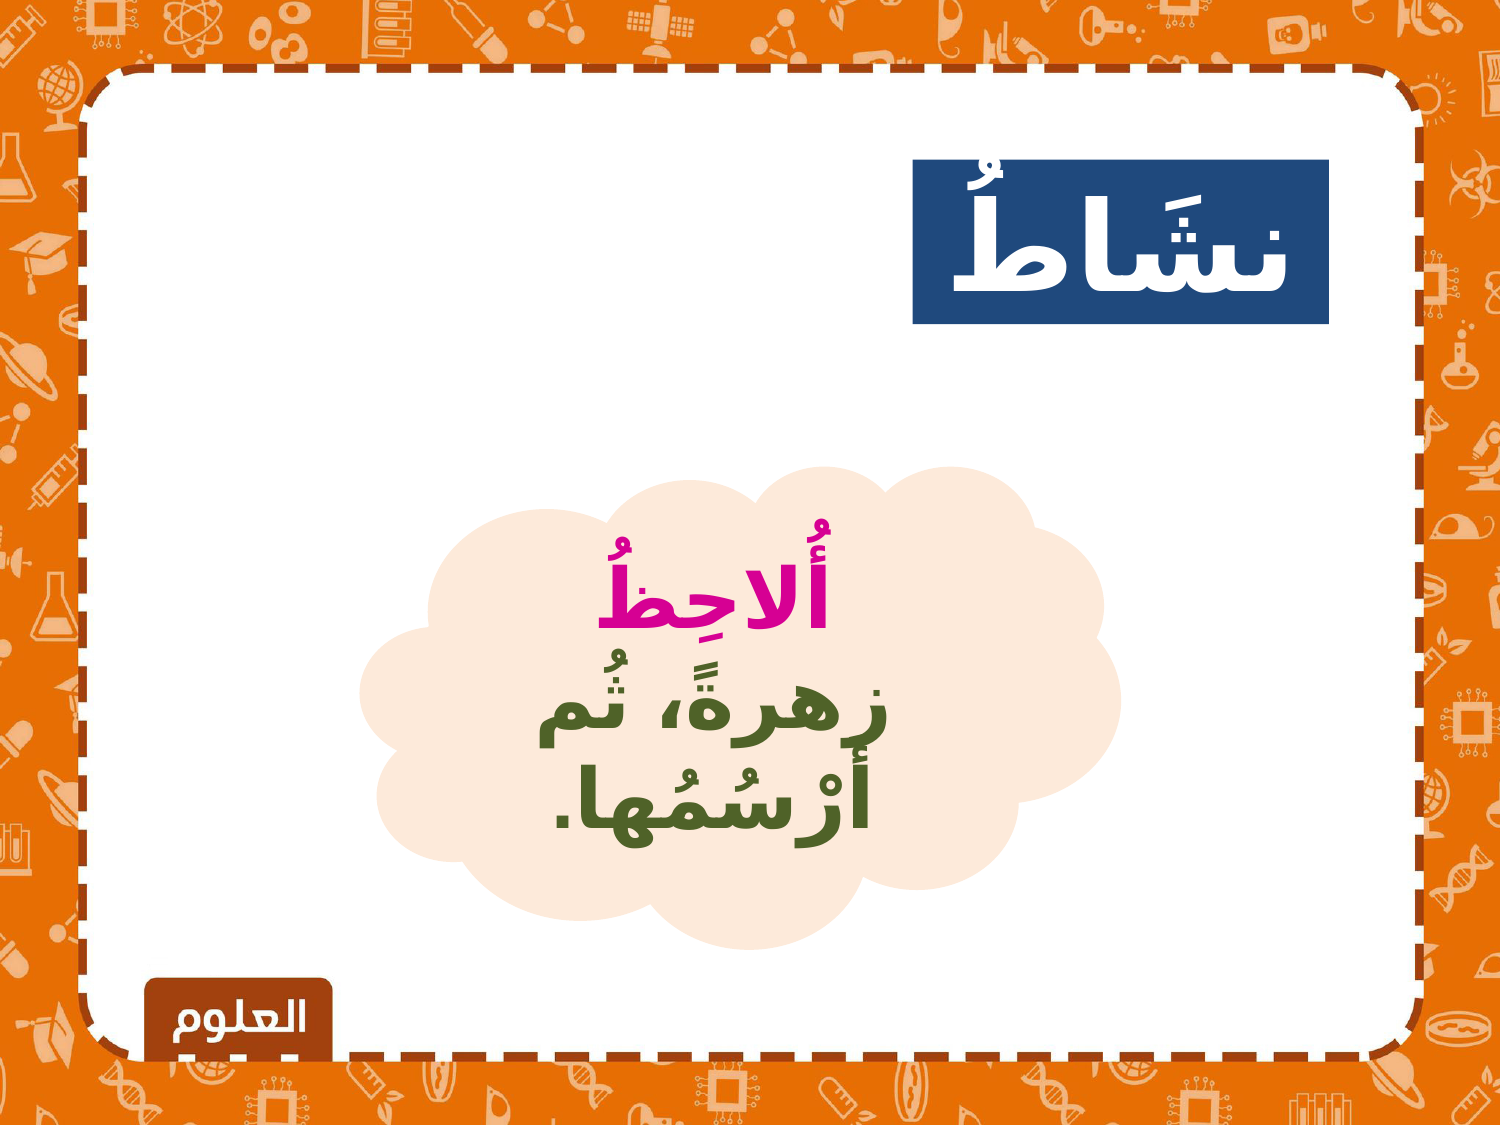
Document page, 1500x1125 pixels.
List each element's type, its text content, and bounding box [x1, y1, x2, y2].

text_box أُلاحِظُ زهرةً، ثُم أَرْسُمُها. [359, 466, 1122, 950]
text_box نشَاطُ [912, 159, 1329, 325]
picture [0, 0, 1500, 1125]
